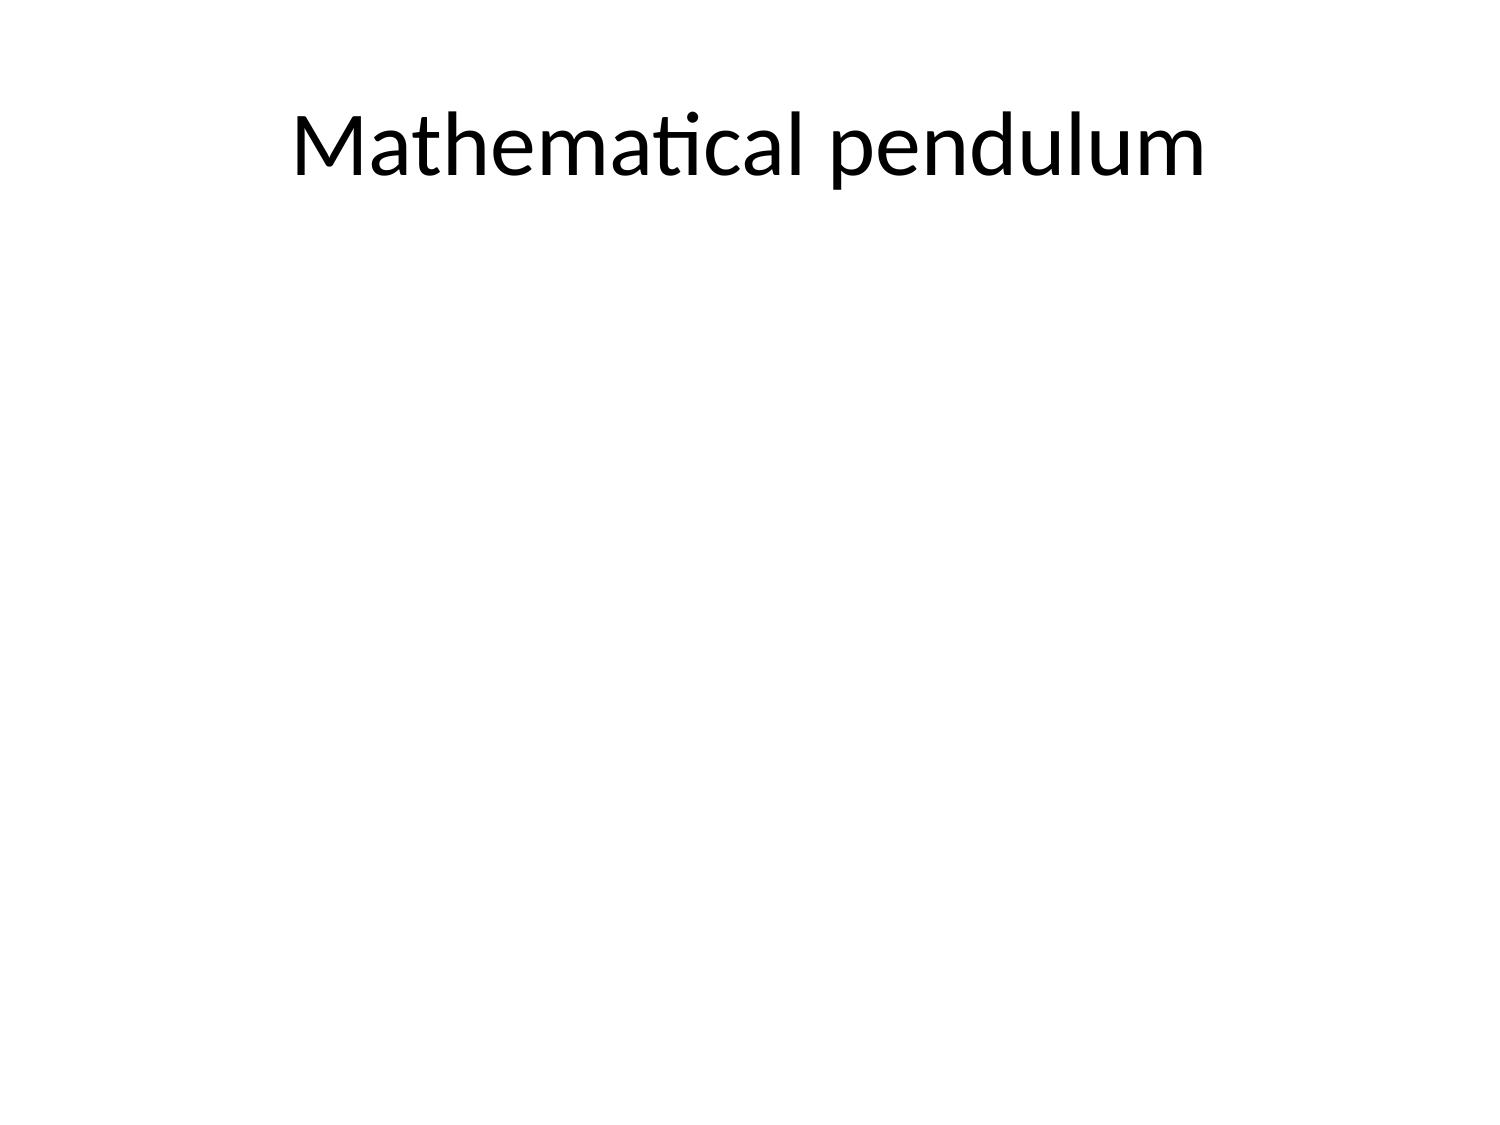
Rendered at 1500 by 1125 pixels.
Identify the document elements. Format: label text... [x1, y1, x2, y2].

title Mathematical pendulum [75, 45, 1425, 233]
